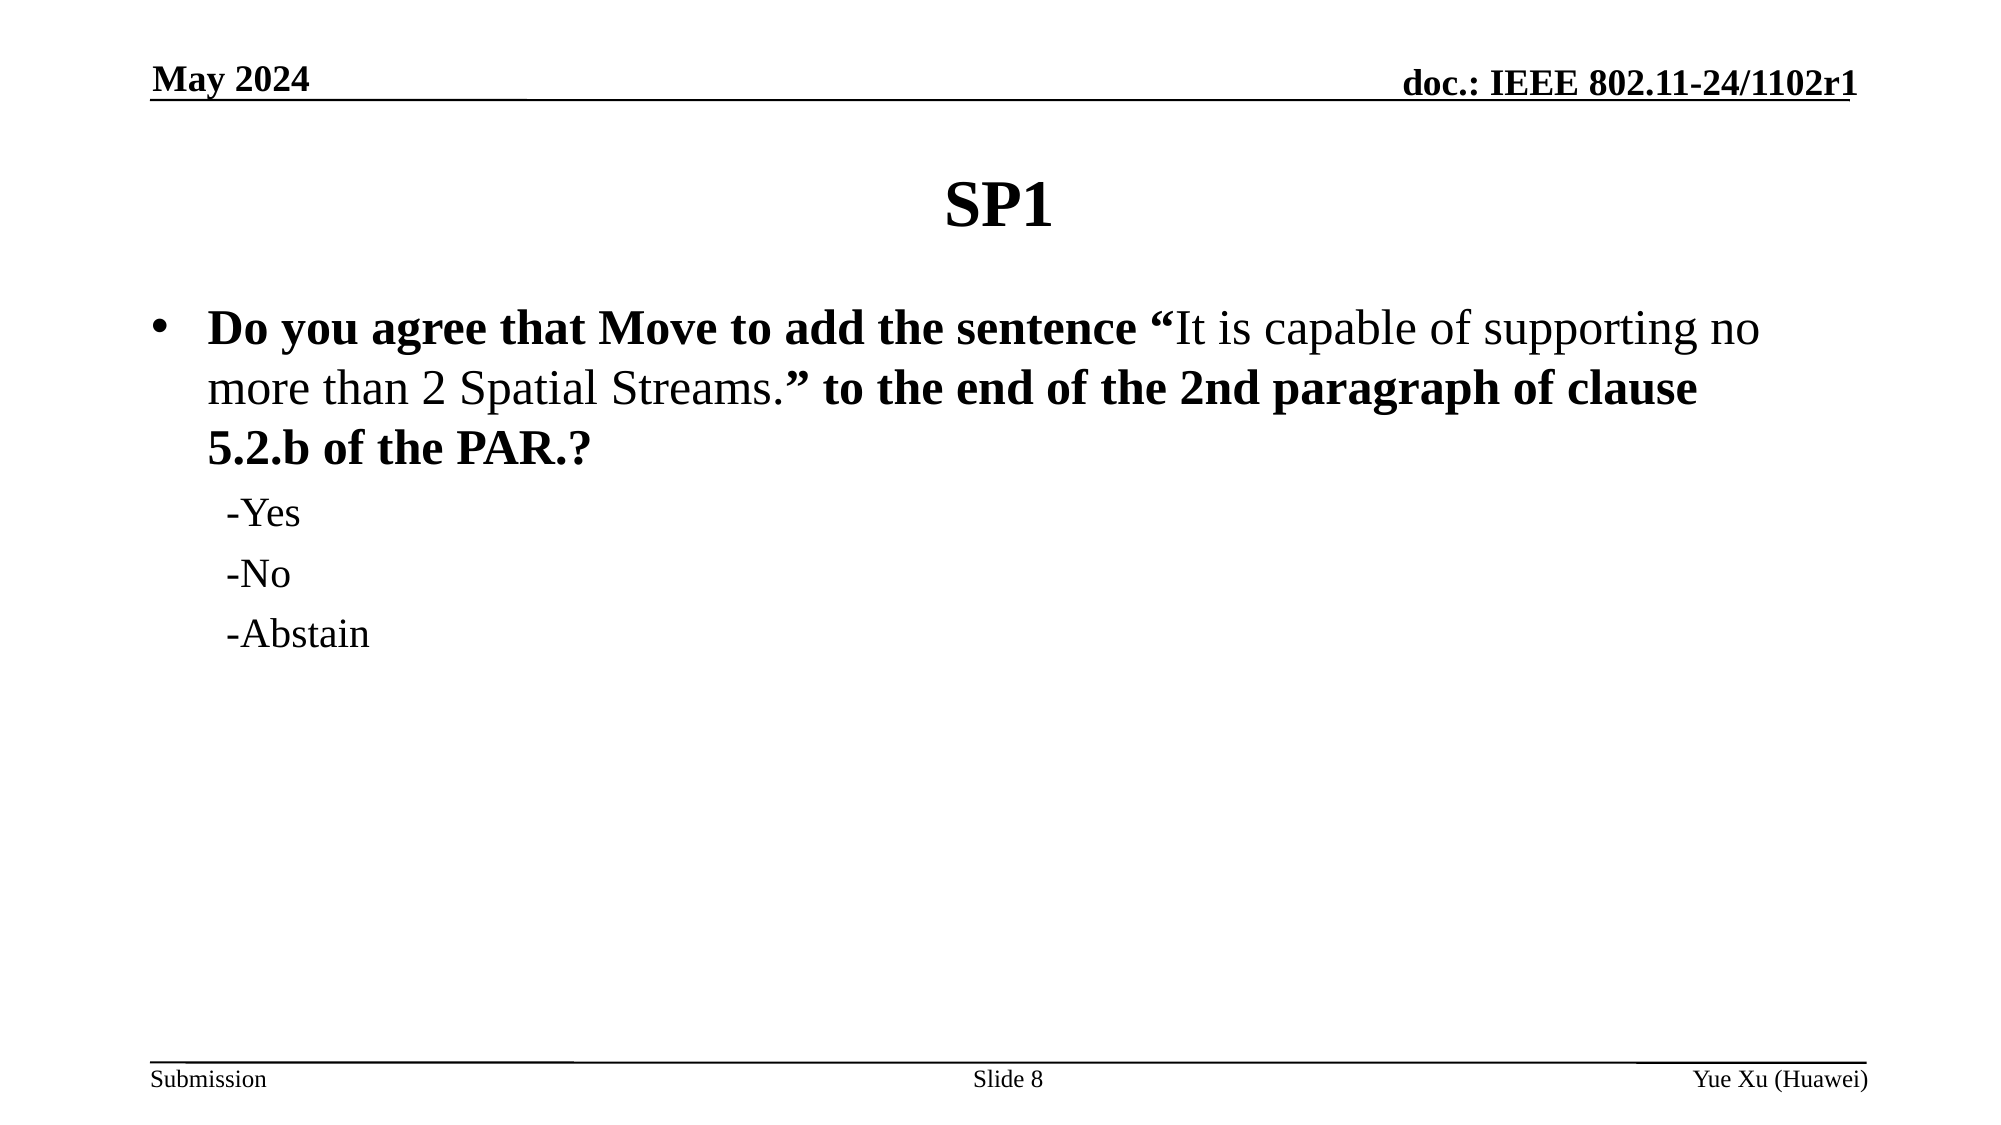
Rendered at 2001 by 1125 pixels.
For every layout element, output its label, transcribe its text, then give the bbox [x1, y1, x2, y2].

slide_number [152, 54, 563, 100]
title SP1 [149, 112, 1850, 288]
footer Yue Xu (Huawei) [1171, 1061, 1869, 1093]
list Do you agree that Move to add the sentence “It is capable of supporting no more than 2 Spatial Streams.” to the end of the 2nd paragraph of clause 5.2.b of the PAR.? -Yes -No -Abstain [135, 286, 1816, 681]
slide_number Slide 8 [950, 1061, 1067, 1123]
